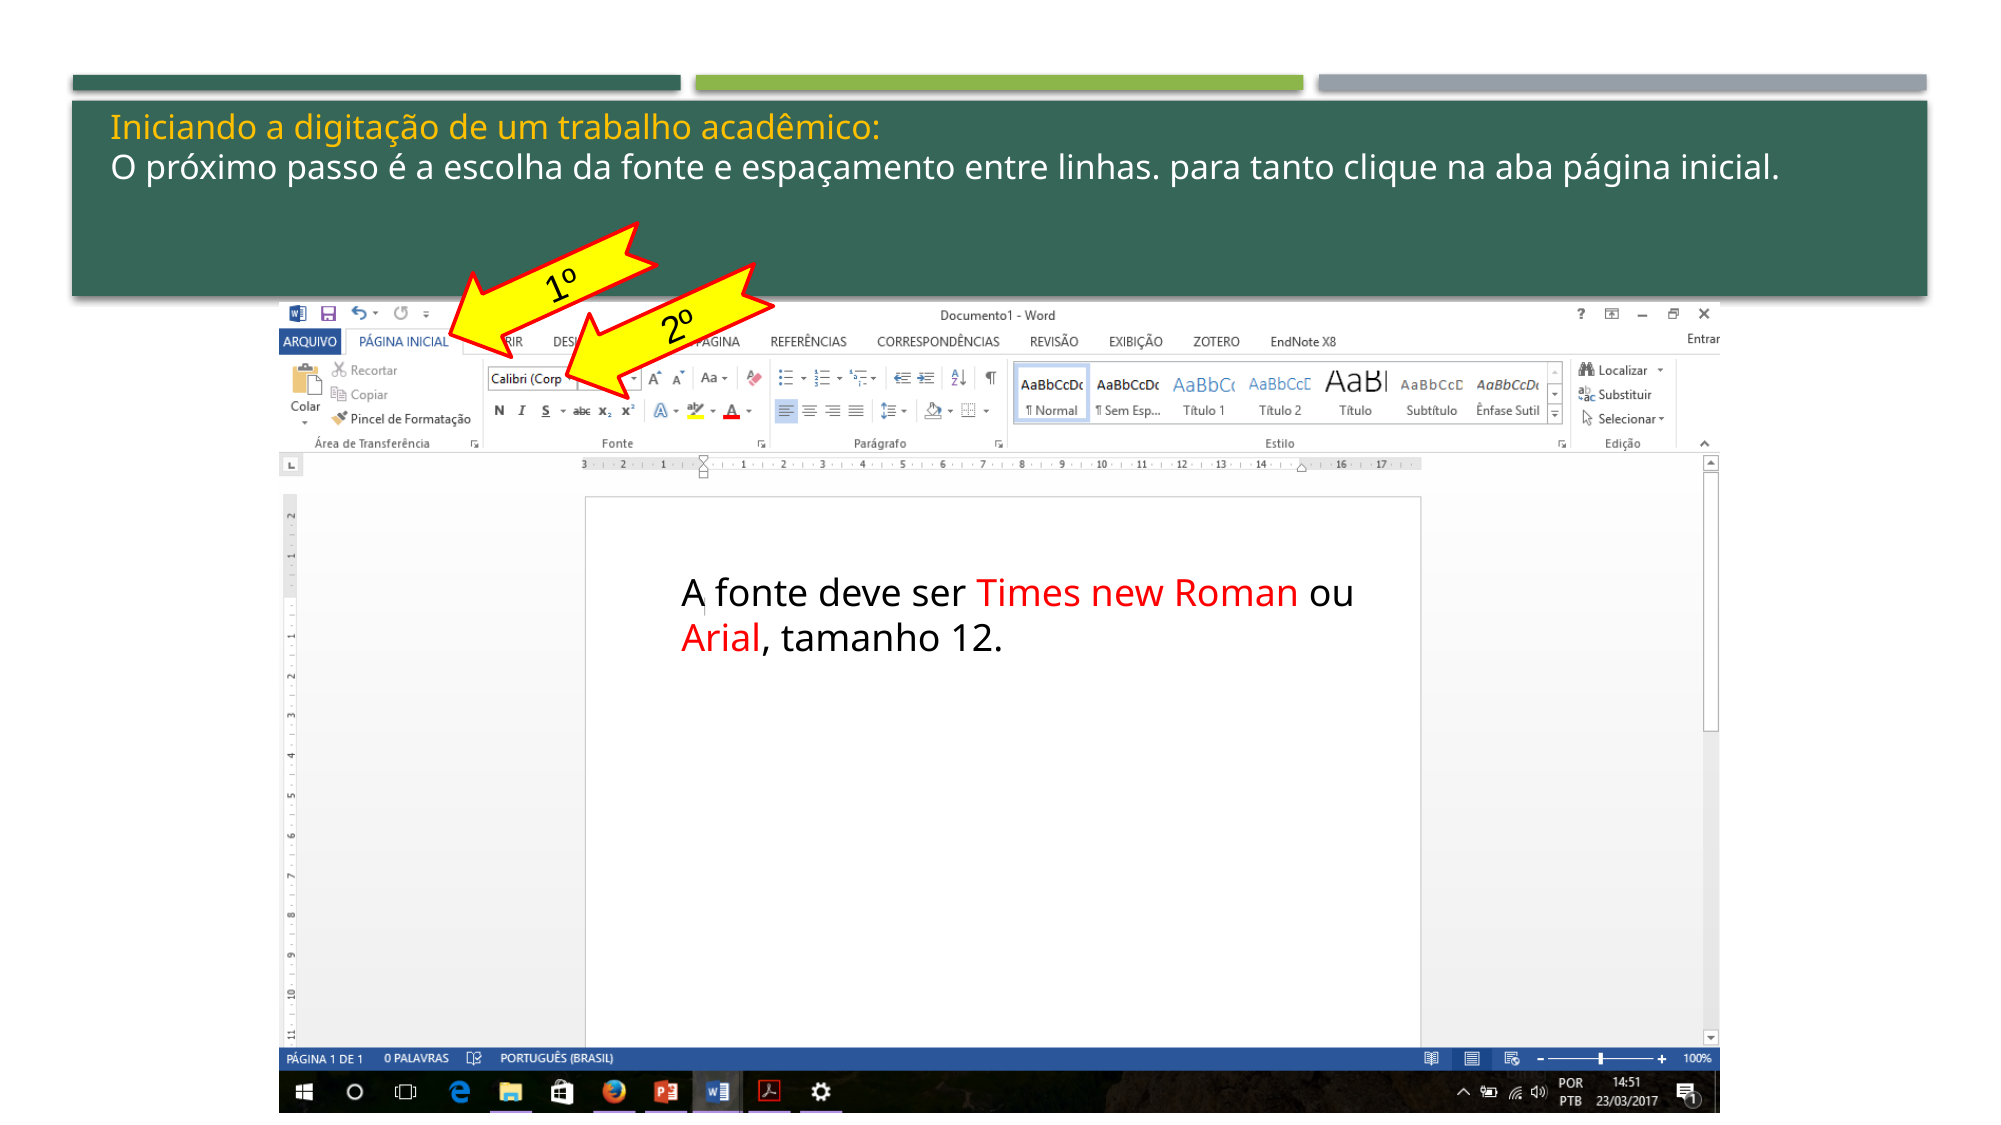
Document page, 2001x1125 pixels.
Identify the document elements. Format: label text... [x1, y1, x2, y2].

title Iniciando a digitação de um trabalho acadêmico: O próximo passo é a escolha da fonte e espaçamento entre linhas. para tanto clique na aba página inicial. [95, 98, 1905, 265]
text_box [556, 280, 1414, 714]
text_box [439, 239, 661, 337]
picture [279, 302, 1721, 1113]
